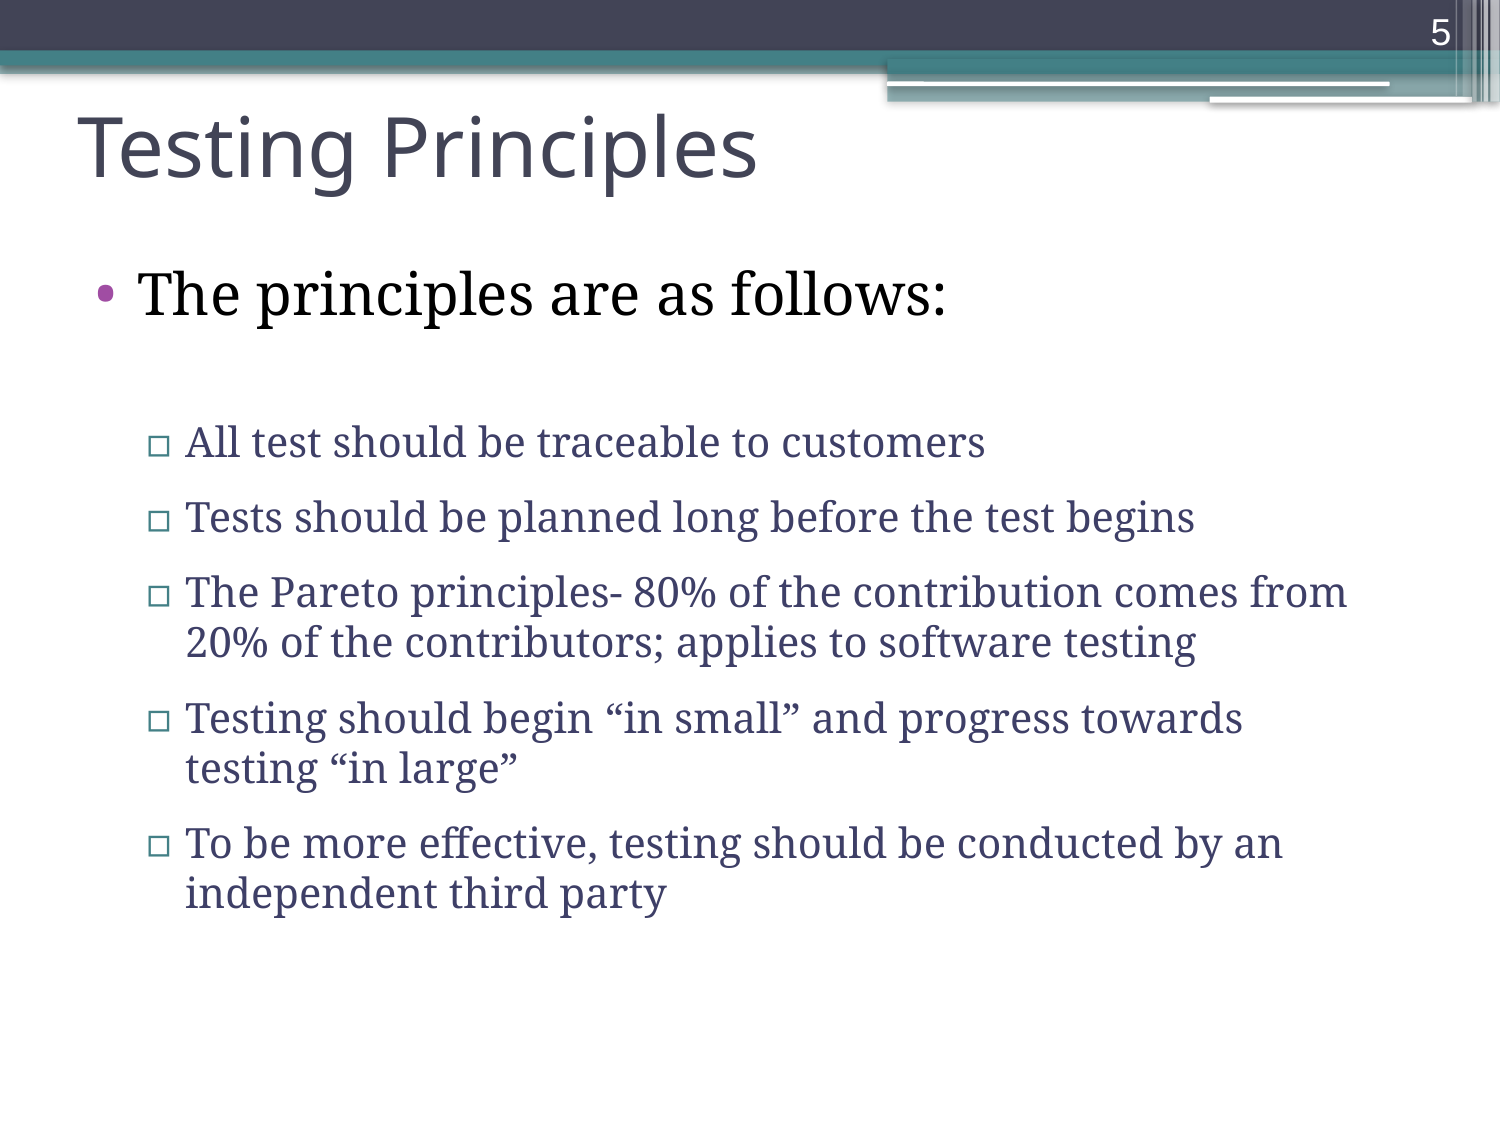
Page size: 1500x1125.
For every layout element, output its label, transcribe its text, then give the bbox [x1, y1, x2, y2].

slide_number 5 [1341, 0, 1466, 61]
title Testing Principles [62, 50, 1388, 238]
list The principles are as follows: All test should be traceable to customers Tests should be planned long before the test begins The Pareto principles- 80% of the contribution comes from 20% of the contributors; applies to software testing Testing should begin “in small” and progress towards testing “in large” To be more effective, testing should be conducted by an independent third party [62, 249, 1401, 975]
